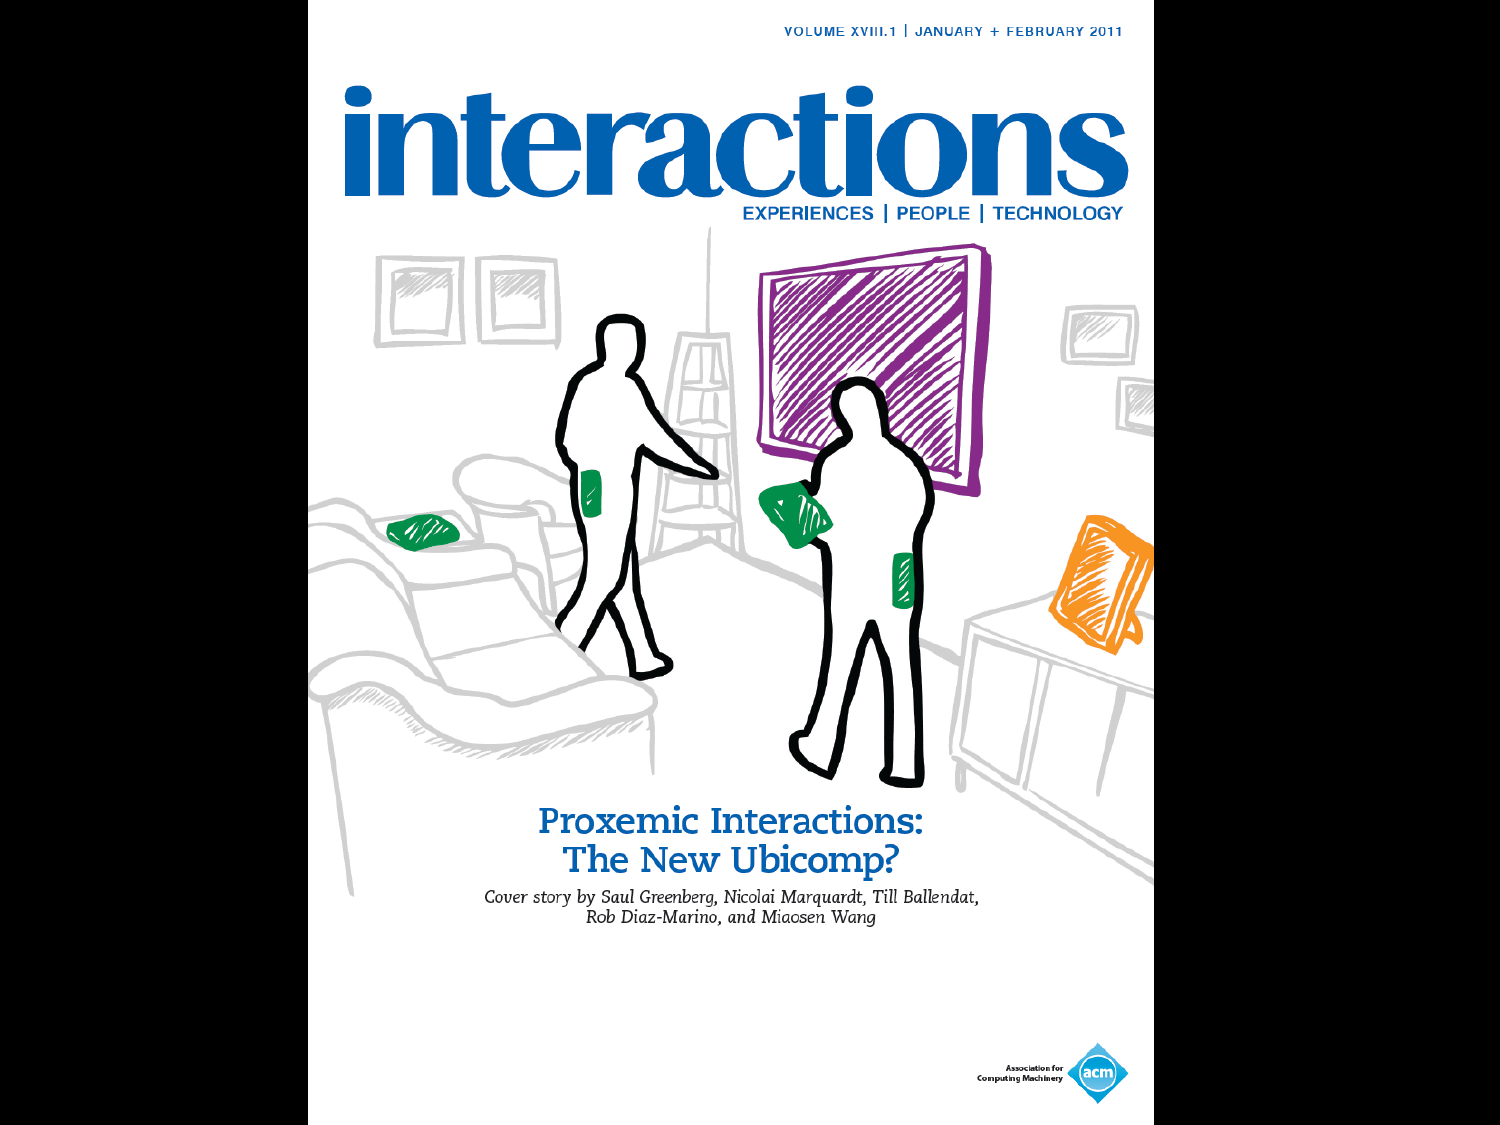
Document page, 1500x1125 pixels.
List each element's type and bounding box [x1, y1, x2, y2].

picture [308, 0, 1154, 1125]
